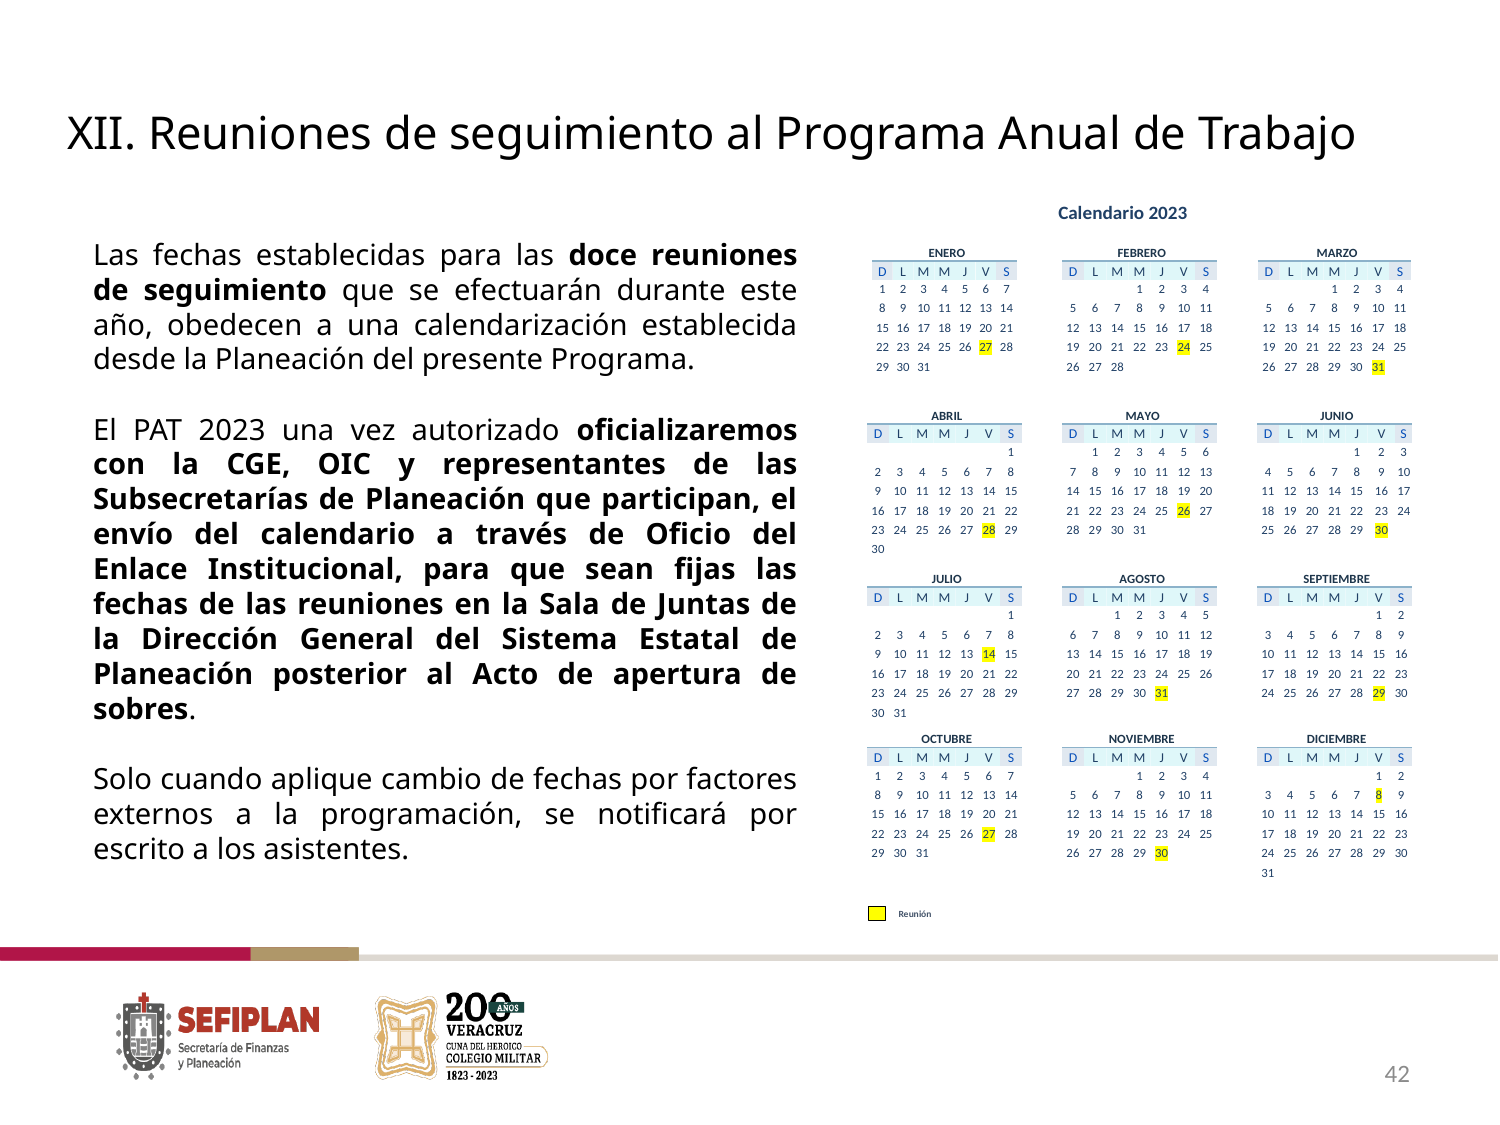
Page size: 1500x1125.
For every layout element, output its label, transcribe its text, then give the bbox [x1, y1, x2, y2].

text_box Las fechas establecidas para las doce reuniones de seguimiento que se efectuarán durante este año, obedecen a una calendarización establecida desde la Planeación del presente Programa. El PAT 2023 una vez autorizado oficializaremos con la CGE, OIC y representantes de las Subsecretarías de Planeación que participan, el envío del calendario a través de Oficio del Enlace Institucional, para que sean fijas las fechas de las reuniones en la Sala de Juntas de la Dirección General del Sistema Estatal de Planeación posterior al Acto de apertura de sobres. Solo cuando aplique cambio de fechas por factores externos a la programación, se notificará por escrito a los asistentes. [78, 228, 813, 873]
picture [109, 985, 556, 1087]
title XII. Reuniones de seguimiento al Programa Anual de Trabajo [52, 75, 1451, 188]
slide_number 42 [1074, 1042, 1425, 1103]
picture [853, 199, 1427, 923]
picture [0, 947, 1498, 962]
